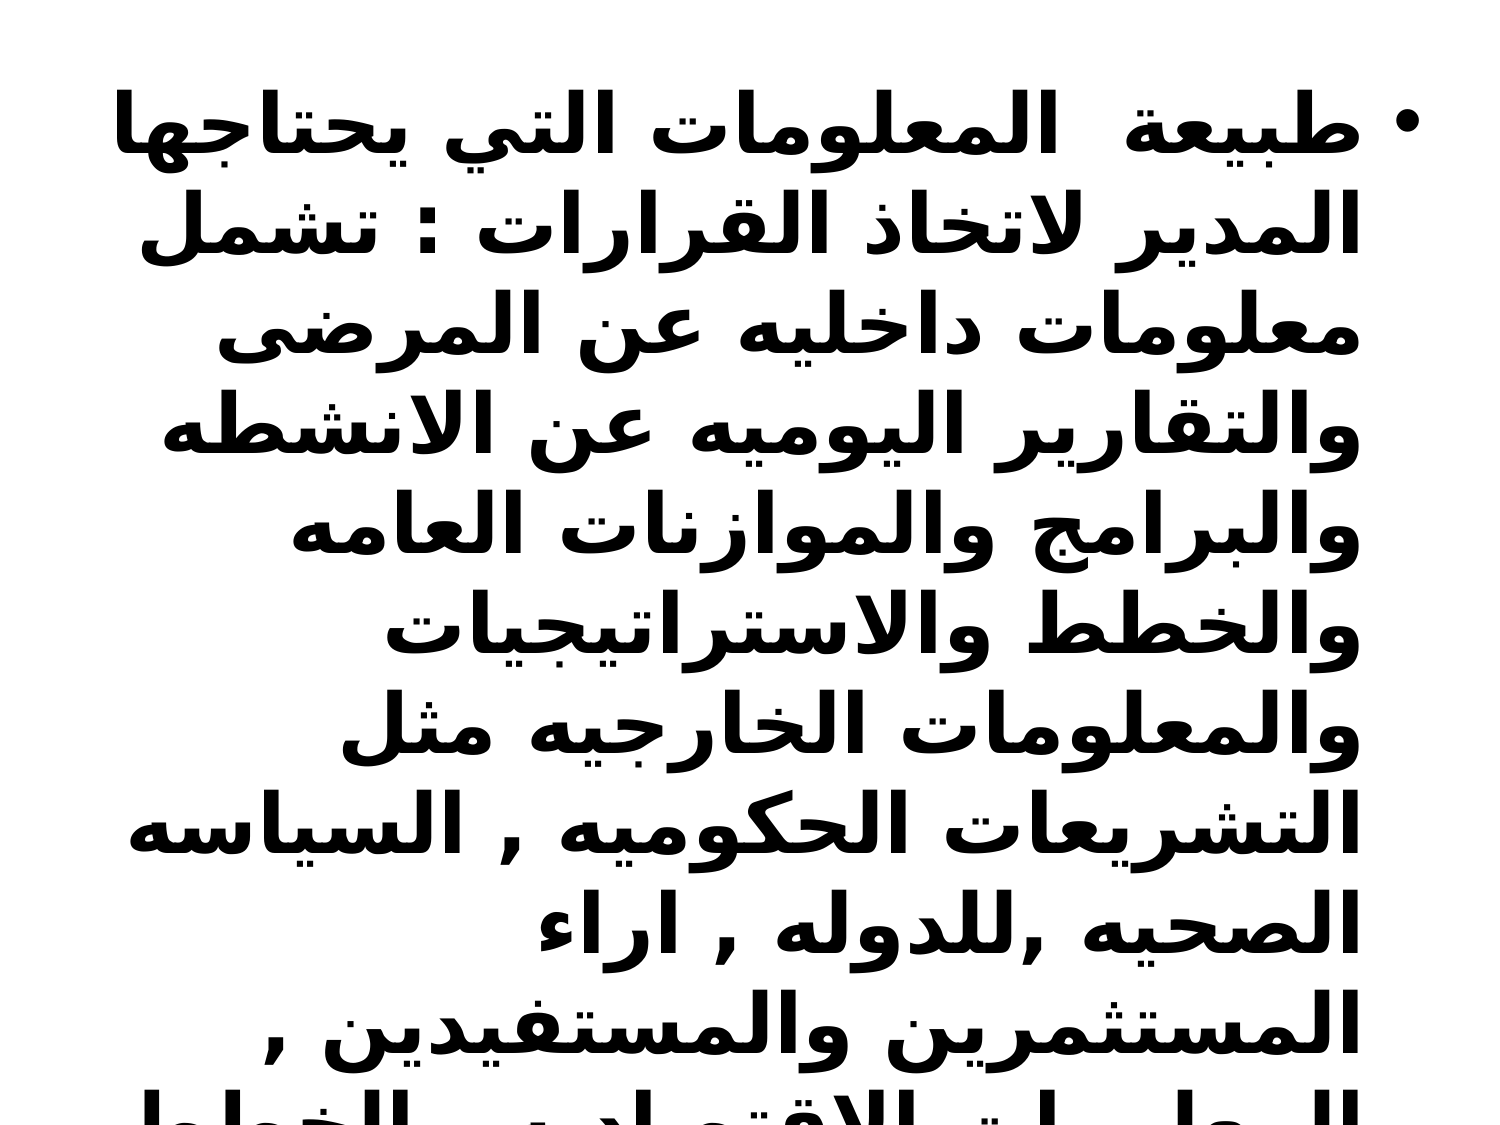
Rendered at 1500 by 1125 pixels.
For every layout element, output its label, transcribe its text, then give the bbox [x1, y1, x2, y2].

list طبيعة المعلومات التي يحتاجها المدير لاتخاذ القرارات : تشمل معلومات داخليه عن المرضى والتقارير اليوميه عن الانشطه والبرامج والموازنات العامه والخطط والاستراتيجيات والمعلومات الخارجيه مثل التشريعات الحكوميه , السياسه الصحيه ,للدوله , اراء المستثمرين والمستفيدين , المعلومات الاقتصاديه , الخطط المستقبليه. طبيعة البيئه المباشره والخارجية: ذات العلاقة مع المنظمه الصحيه وتشمل الرقابه الحكوميه والبيئه التنافسيه وشركات التأمين الصحي والقوانين والتشريعات الصحيه وغيرها. [37, 62, 1438, 1125]
